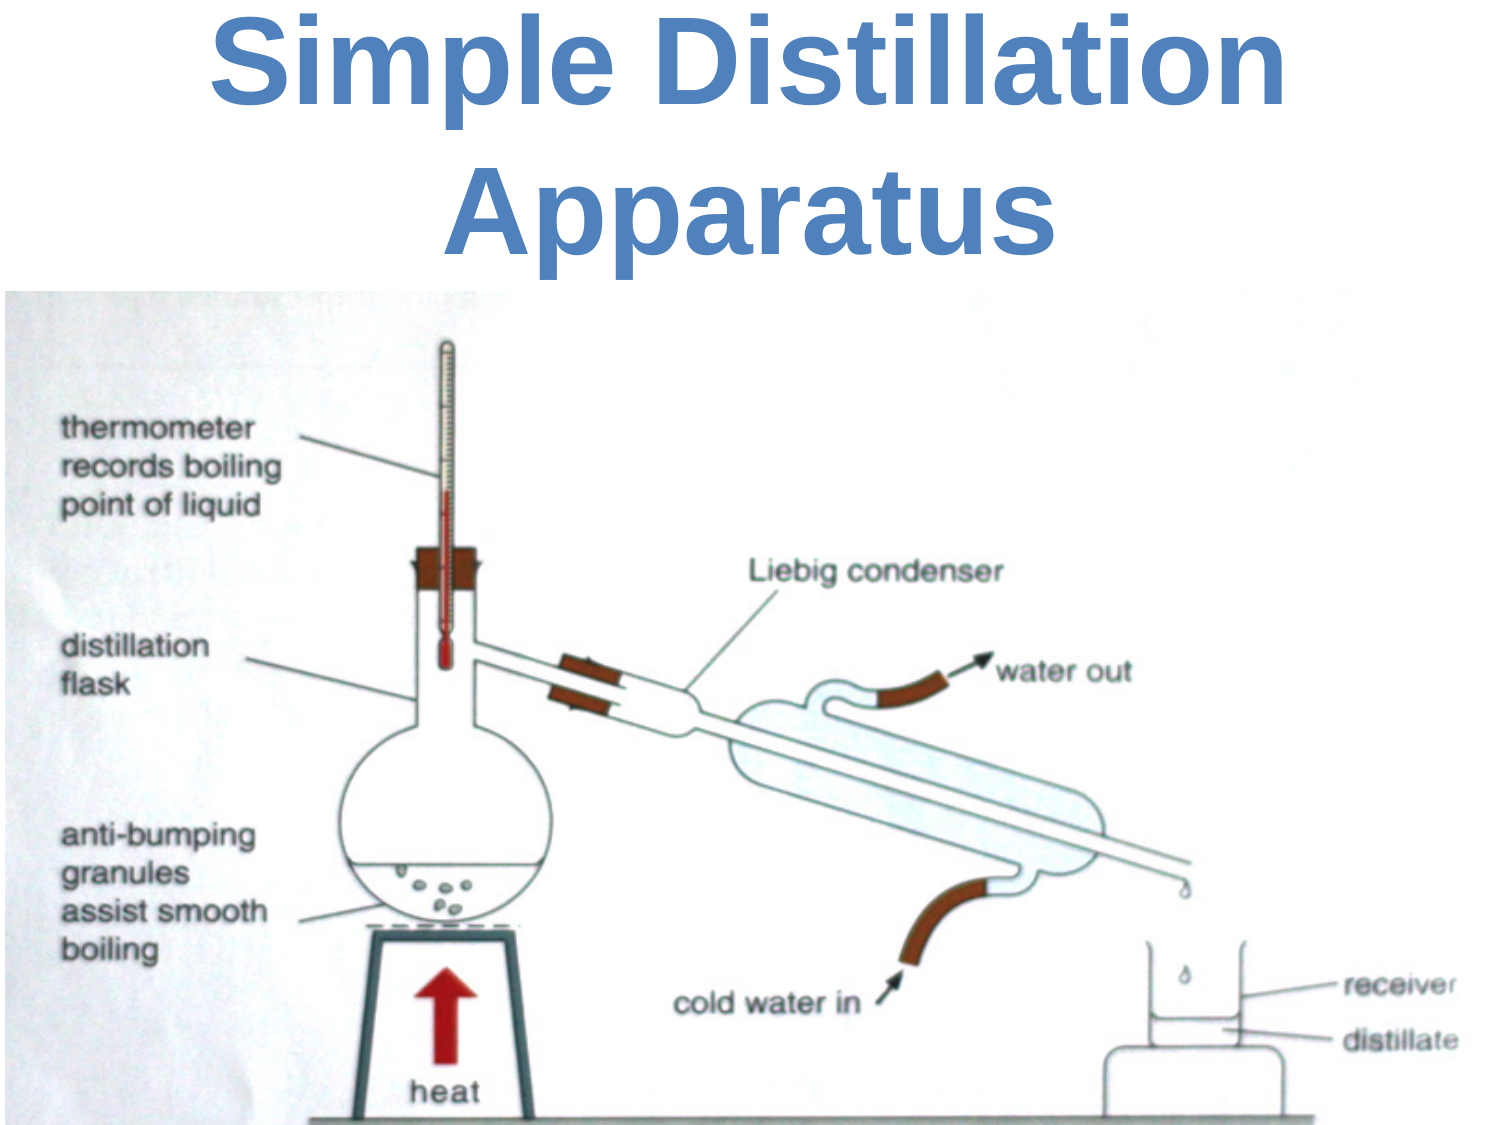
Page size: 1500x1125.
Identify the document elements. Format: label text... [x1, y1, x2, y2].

title Simple Distillation Apparatus [0, 54, 1500, 204]
picture [5, 291, 1489, 1125]
